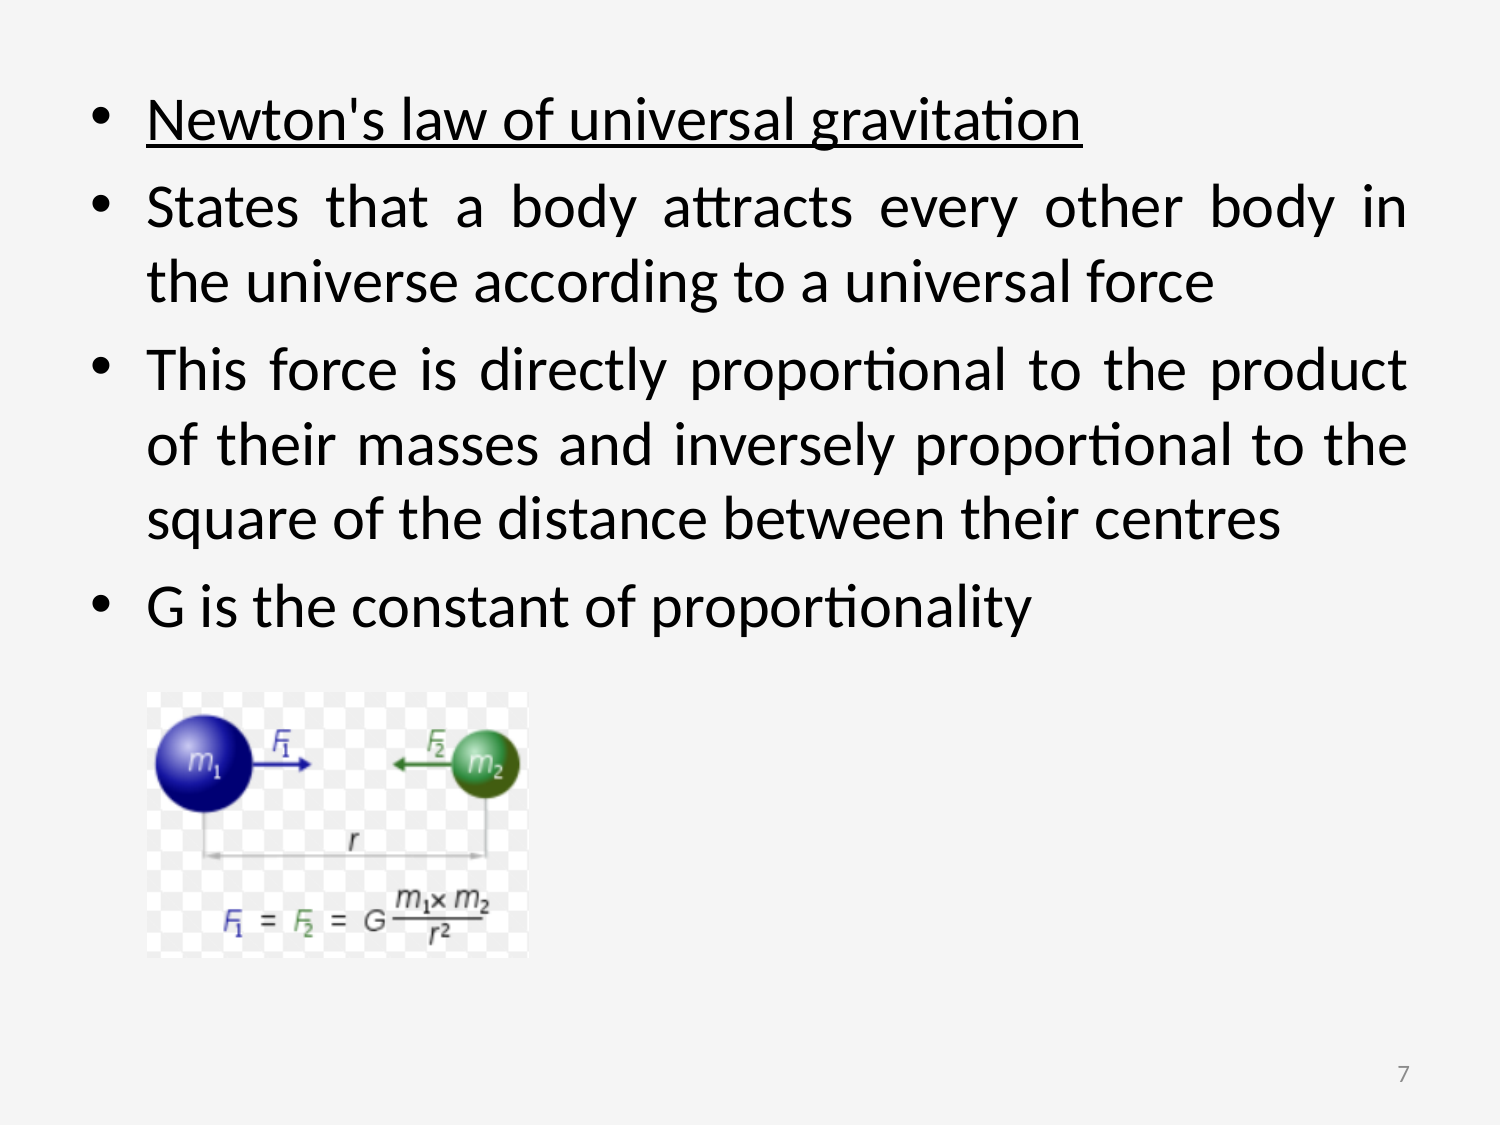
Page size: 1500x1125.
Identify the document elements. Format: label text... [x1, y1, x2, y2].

slide_number 7 [1074, 1042, 1425, 1103]
picture [147, 692, 529, 959]
list Newton's law of universal gravitation States that a body attracts every other body in the universe according to a universal force This force is directly proportional to the product of their masses and inversely proportional to the square of the distance between their centres G is the constant of proportionality [75, 70, 1425, 1005]
